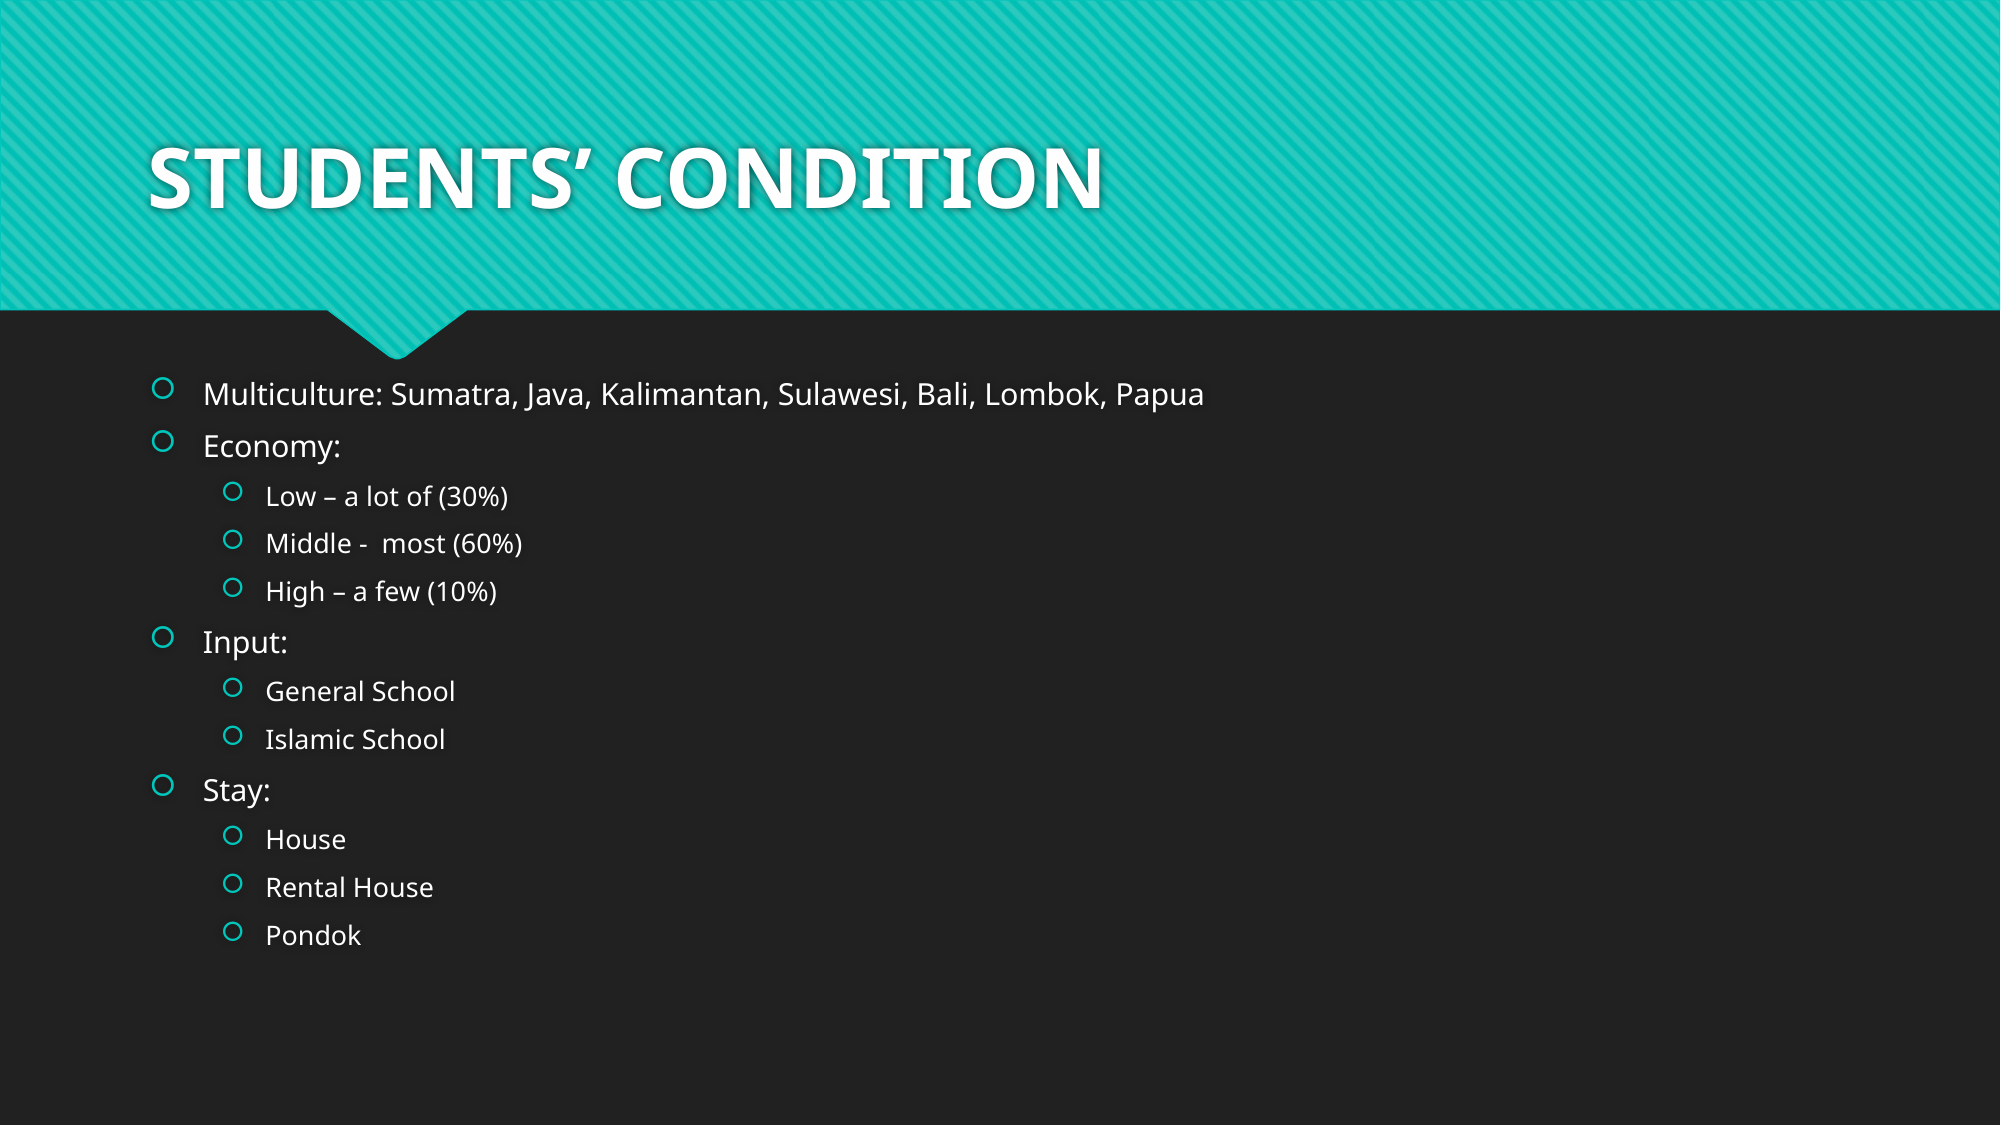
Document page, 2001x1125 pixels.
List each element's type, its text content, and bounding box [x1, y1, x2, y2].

list Multiculture: Sumatra, Java, Kalimantan, Sulawesi, Bali, Lombok, Papua Economy: Low – a lot of (30%) Middle - most (60%) High – a few (10%) Input: General School Islamic School Stay: House Rental House Pondok [134, 364, 1866, 962]
title STUDENTS’ CONDITION [132, 73, 1868, 233]
